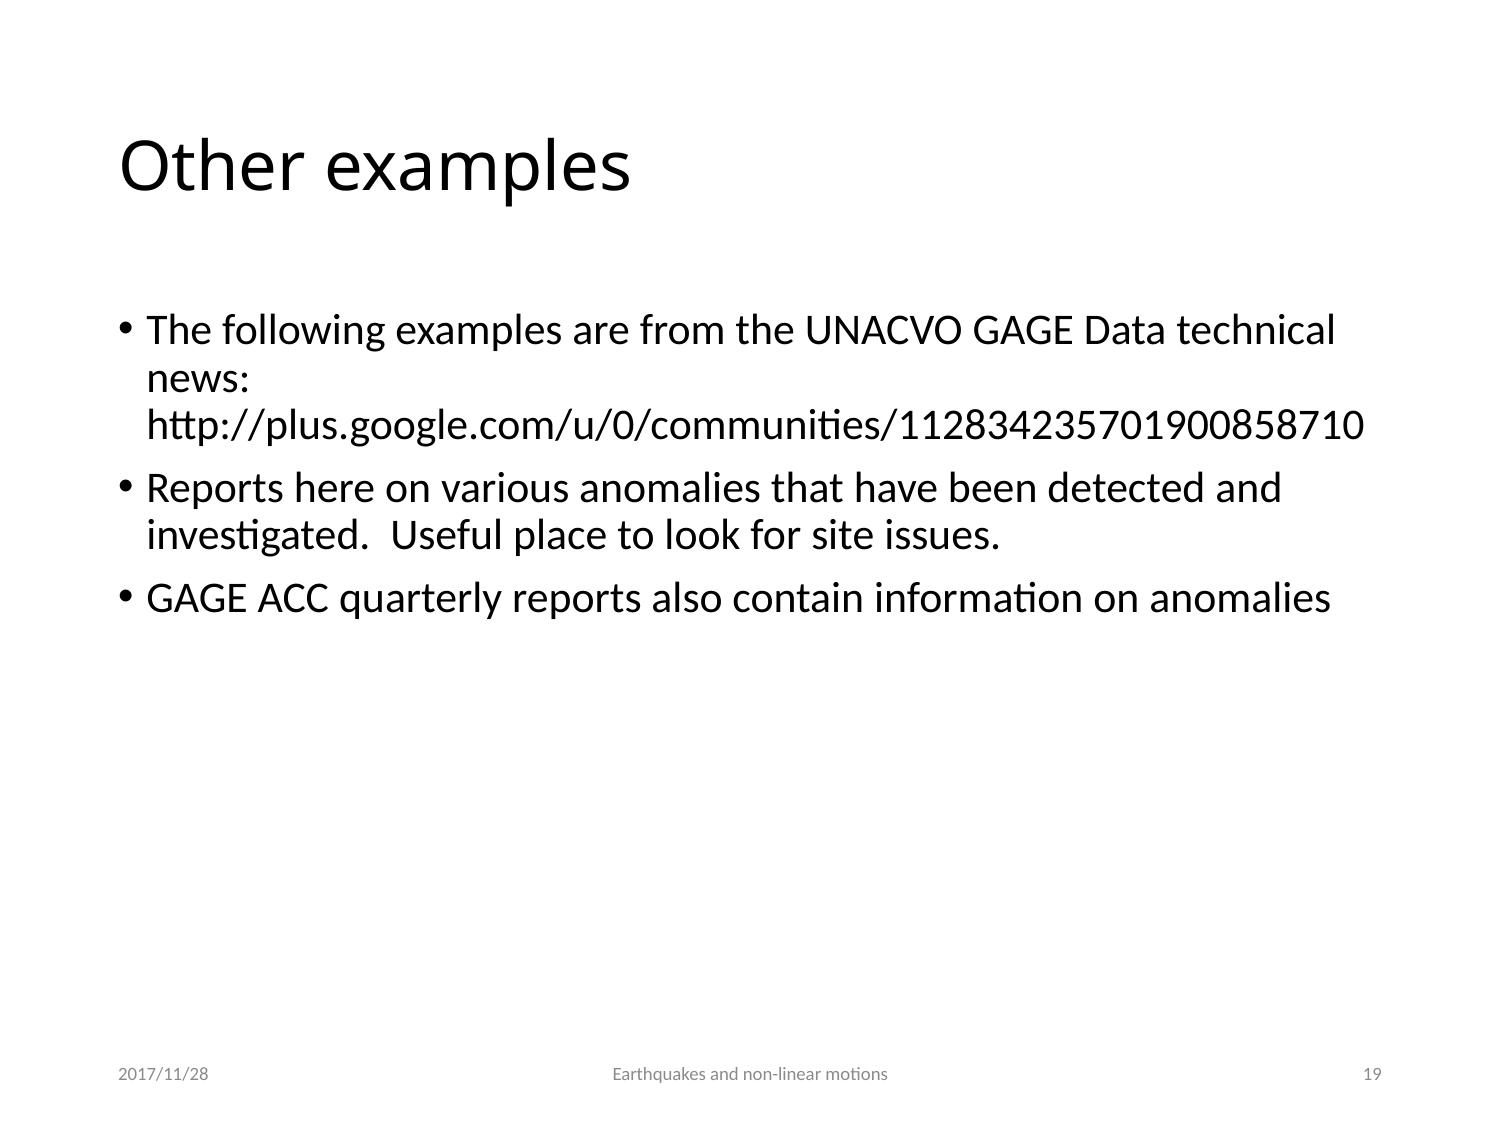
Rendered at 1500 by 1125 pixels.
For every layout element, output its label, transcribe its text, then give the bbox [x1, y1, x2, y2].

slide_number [103, 1042, 441, 1103]
footer Earthquakes and non-linear motions [496, 1042, 1004, 1103]
title Other examples [103, 59, 1397, 278]
slide_number 18 [1059, 1042, 1397, 1103]
list The following examples are from the UNACVO GAGE Data technical news: http://plus.google.com/u/0/communities/112834235701900858710 Reports here on various anomalies that have been detected and investigated. Useful place to look for site issues. GAGE ACC quarterly reports also contain information on anomalies [103, 299, 1397, 1014]
